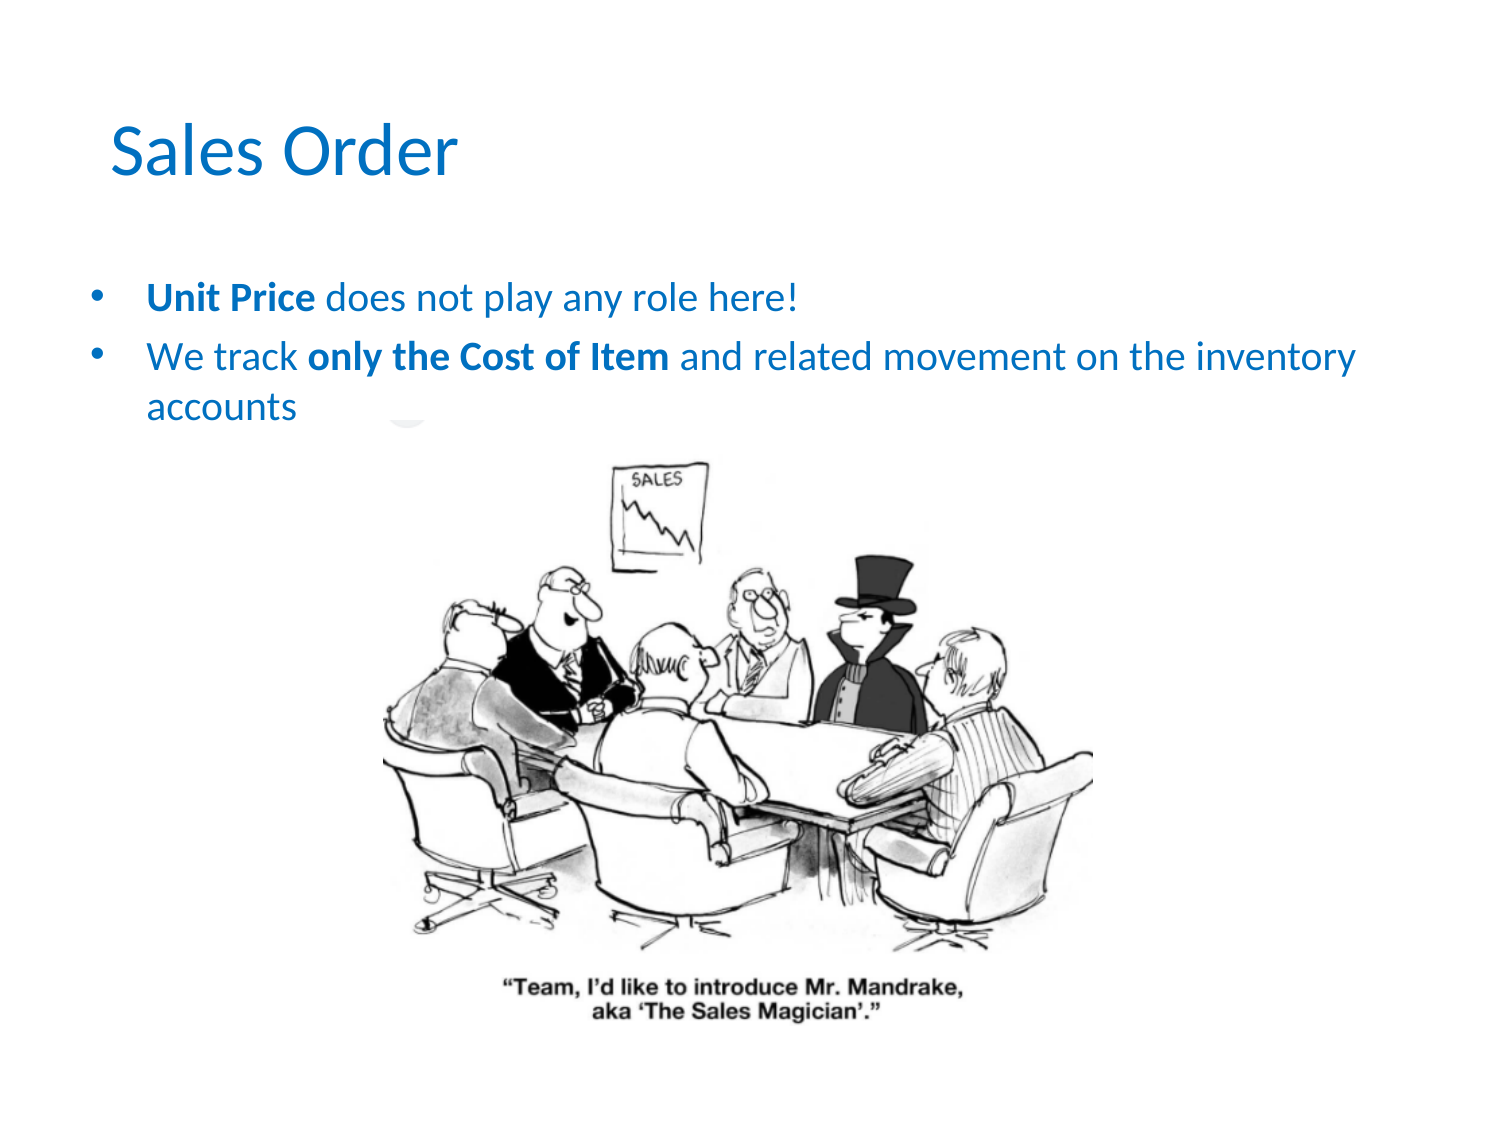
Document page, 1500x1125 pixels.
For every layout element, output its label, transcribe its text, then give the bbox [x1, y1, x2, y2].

picture [383, 420, 1093, 1027]
title Sales Order [75, 45, 1425, 233]
list Unit Price does not play any role here! We track only the Cost of Item and related movement on the inventory accounts [75, 262, 1425, 1005]
